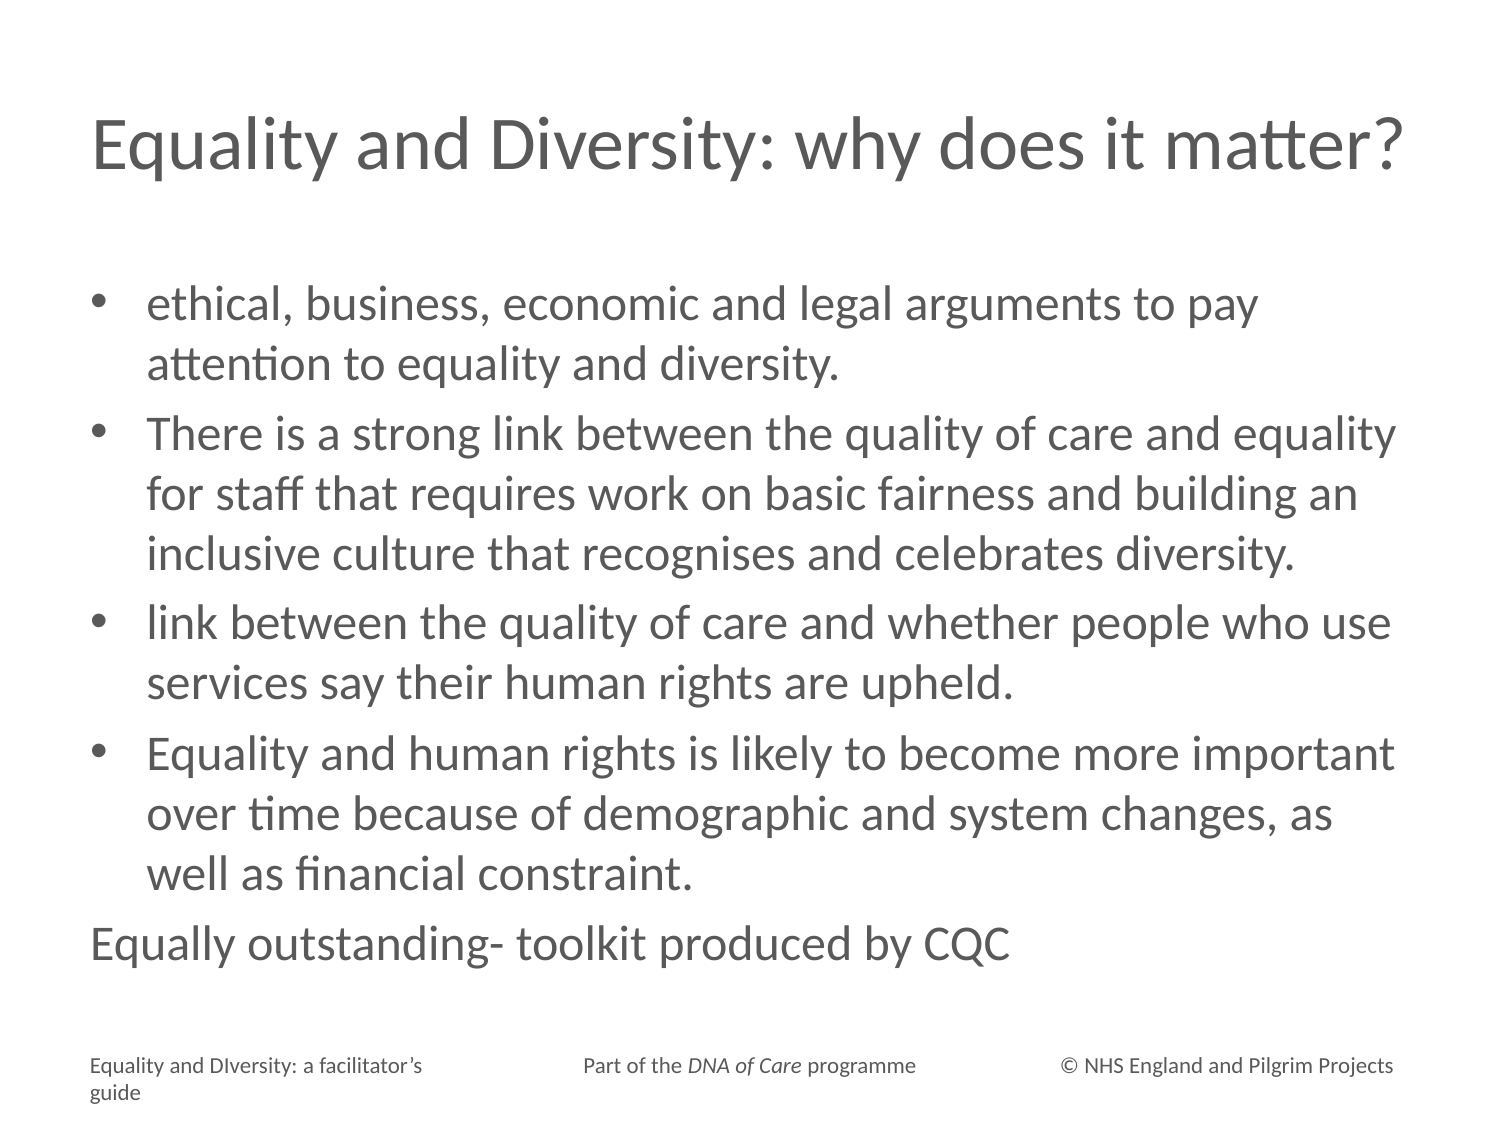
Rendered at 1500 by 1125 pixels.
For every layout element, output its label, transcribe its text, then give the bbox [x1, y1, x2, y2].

slide_number © NHS England and Pilgrim Projects [1045, 1042, 1447, 1103]
slide_number Equality and DIversity: a facilitator’s guide [75, 1042, 467, 1103]
title Equality and Diversity: why does it matter? [75, 45, 1425, 233]
footer Part of the DNA of Care programme [512, 1042, 988, 1103]
list ethical, business, economic and legal arguments to pay attention to equality and diversity. There is a strong link between the quality of care and equality for staff that requires work on basic fairness and building an inclusive culture that recognises and celebrates diversity. link between the quality of care and whether people who use services say their human rights are upheld. Equality and human rights is likely to become more important over time because of demographic and system changes, as well as financial constraint. Equally outstanding- toolkit produced by CQC [75, 262, 1425, 1005]
